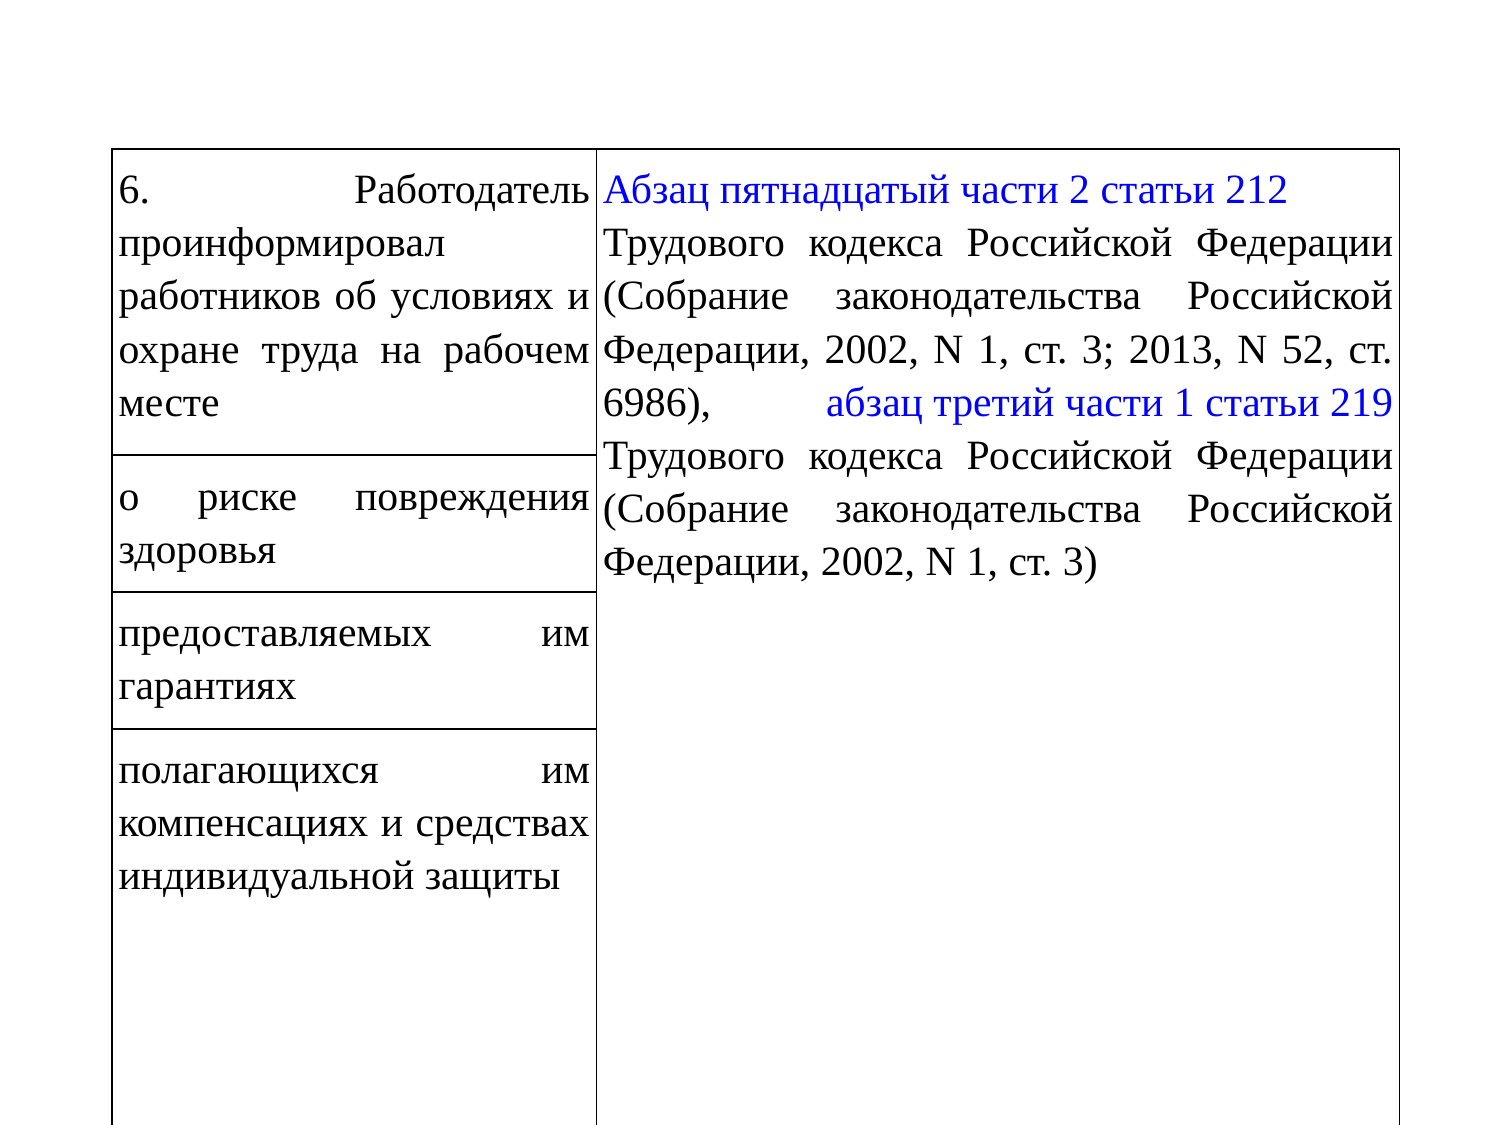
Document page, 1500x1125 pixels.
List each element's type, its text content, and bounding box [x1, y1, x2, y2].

table_cell предоставляемых им гарантиях [113, 593, 596, 728]
table_cell полагающихся им компенсациях и средствах индивидуальной защиты [113, 730, 596, 1125]
table_cell о риске повреждения здоровья [113, 456, 596, 591]
table_header 6. Работодатель проинформировал работников об условиях и охране труда на рабочем месте [113, 150, 596, 454]
table_header Абзац пятнадцатый части 2 статьи 212 Трудового кодекса Российской Федерации (Собрание законодательства Российской Федерации, 2002, N 1, ст. 3; 2013, N 52, ст. 6986), абзац третий части 1 статьи 219 Трудового кодекса Российской Федерации (Собрание законодательства Российской Федерации, 2002, N 1, ст. 3) [597, 150, 1399, 1125]
